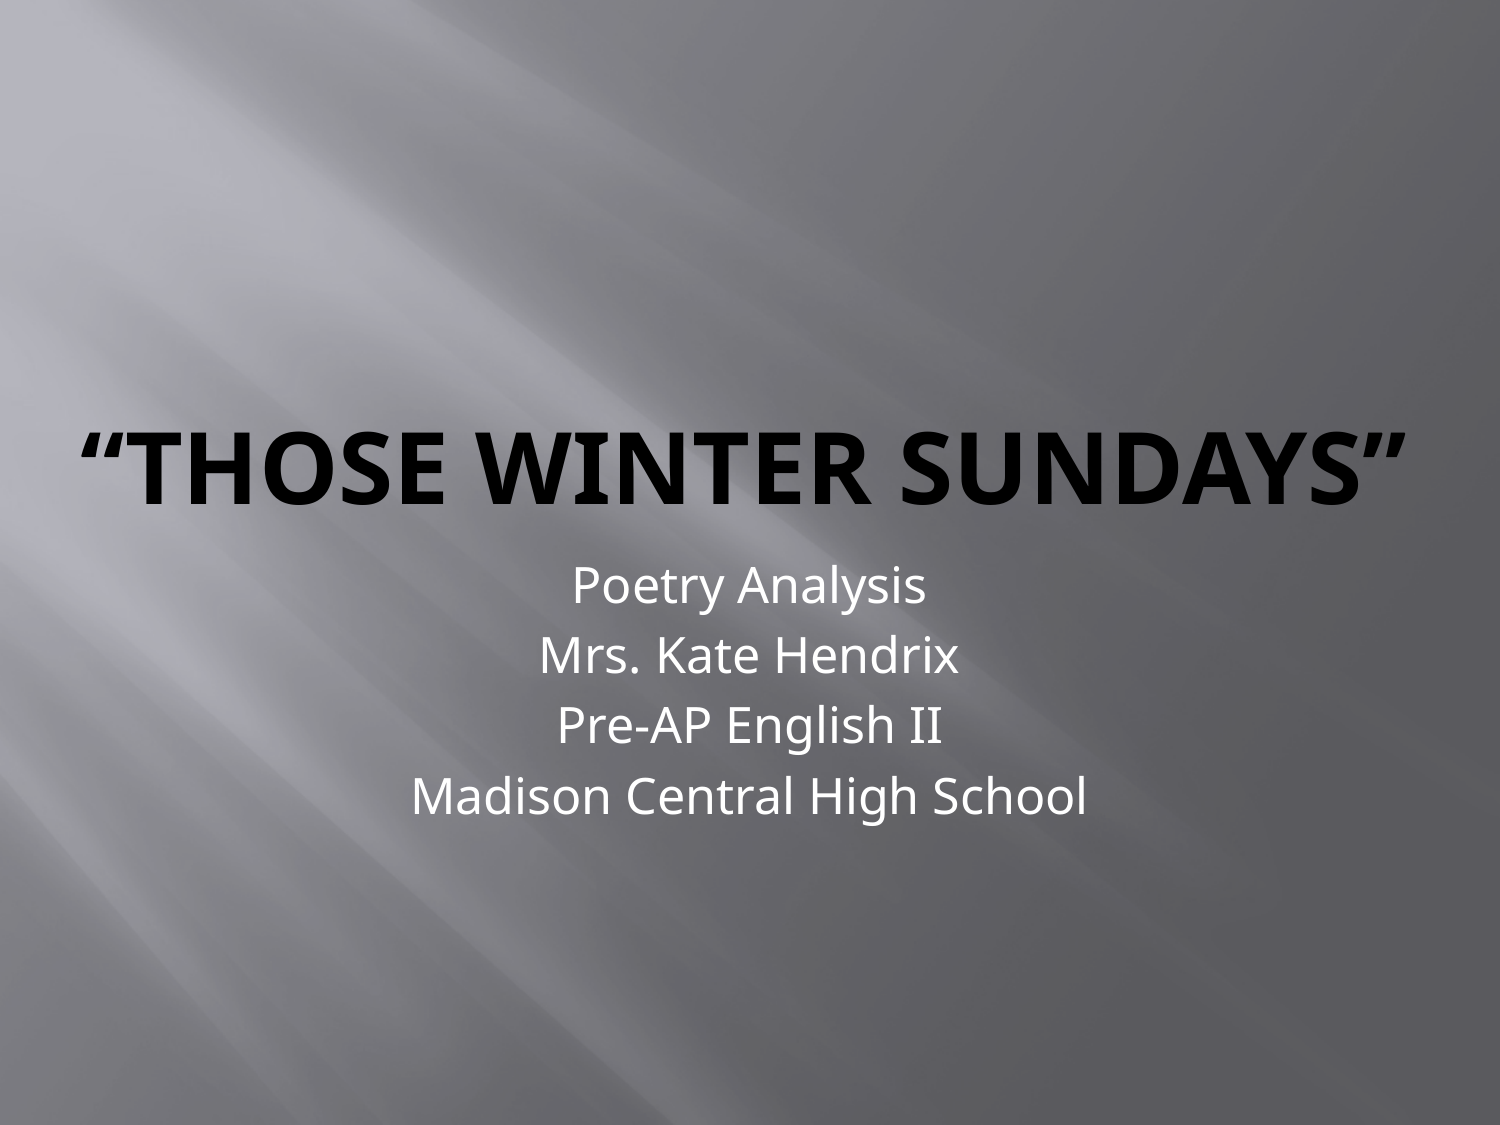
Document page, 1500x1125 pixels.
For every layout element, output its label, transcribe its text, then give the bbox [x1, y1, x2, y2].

title “Those Winter Sundays” [69, 224, 1420, 525]
subtitle Poetry Analysis Mrs. Kate Hendrix Pre-AP English II Madison Central High School [225, 546, 1275, 834]
